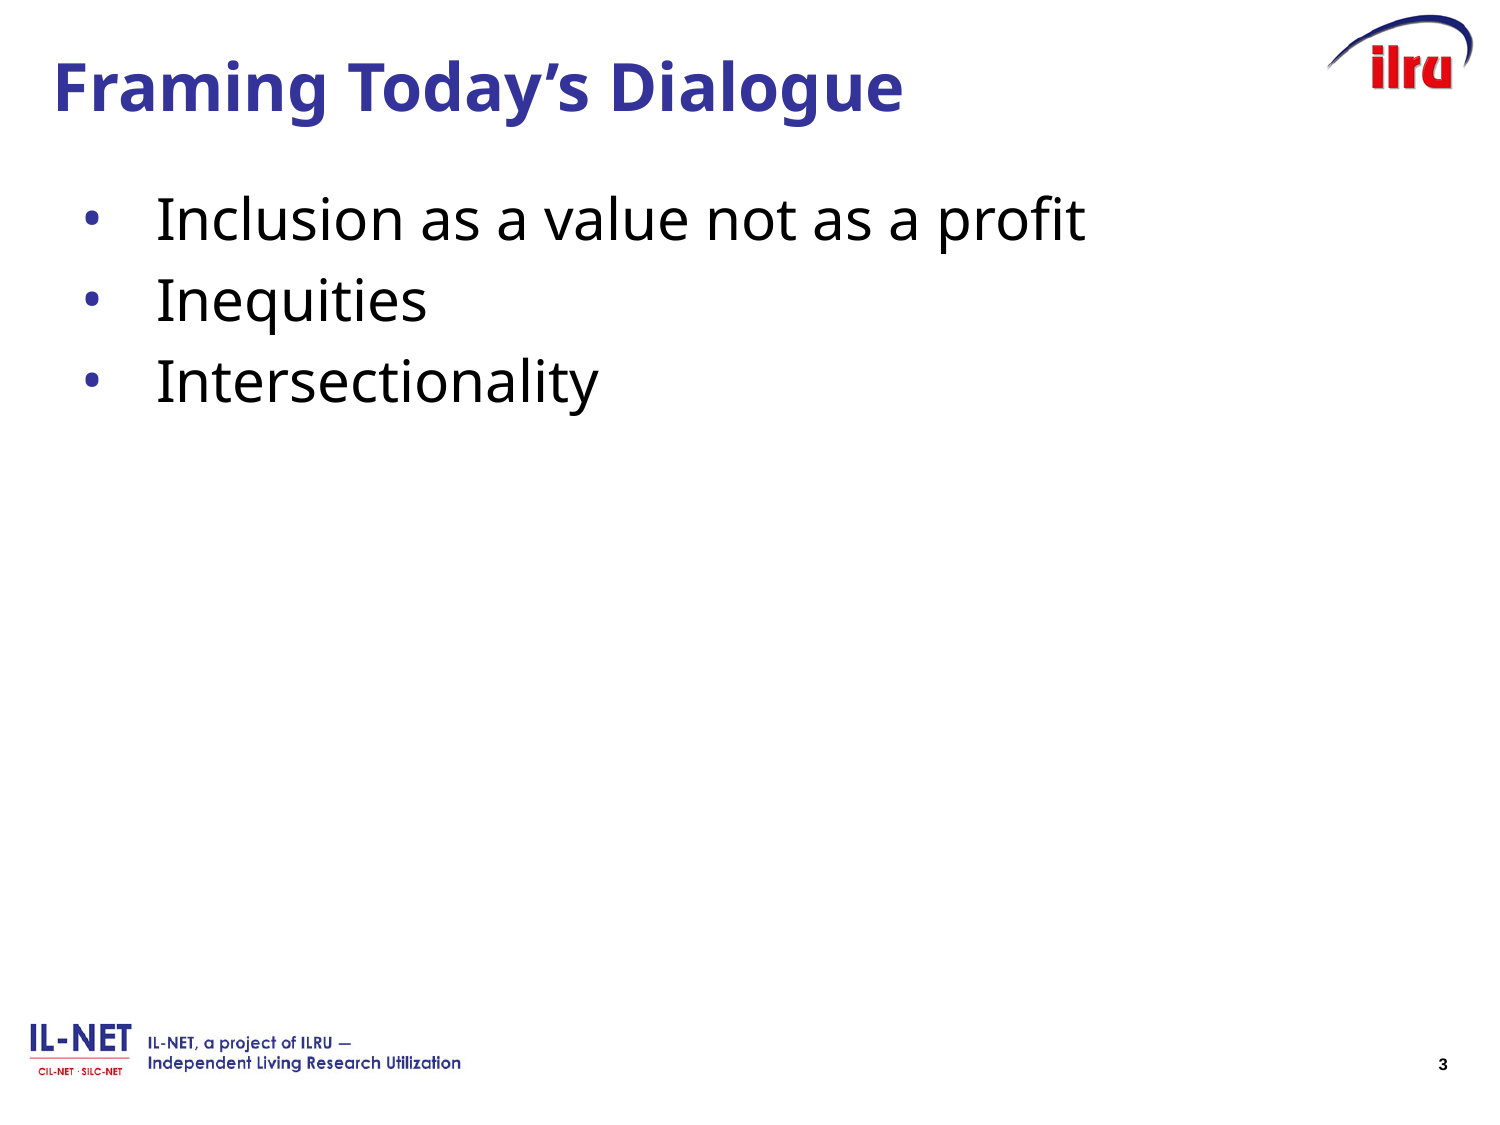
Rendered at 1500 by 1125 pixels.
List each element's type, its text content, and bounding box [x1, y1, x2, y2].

title Framing Today’s Dialogue [37, 20, 1300, 150]
picture [12, 1005, 478, 1092]
list Inclusion as a value not as a profit Inequities Intersectionality [55, 174, 1431, 1000]
picture [1325, 12, 1488, 90]
